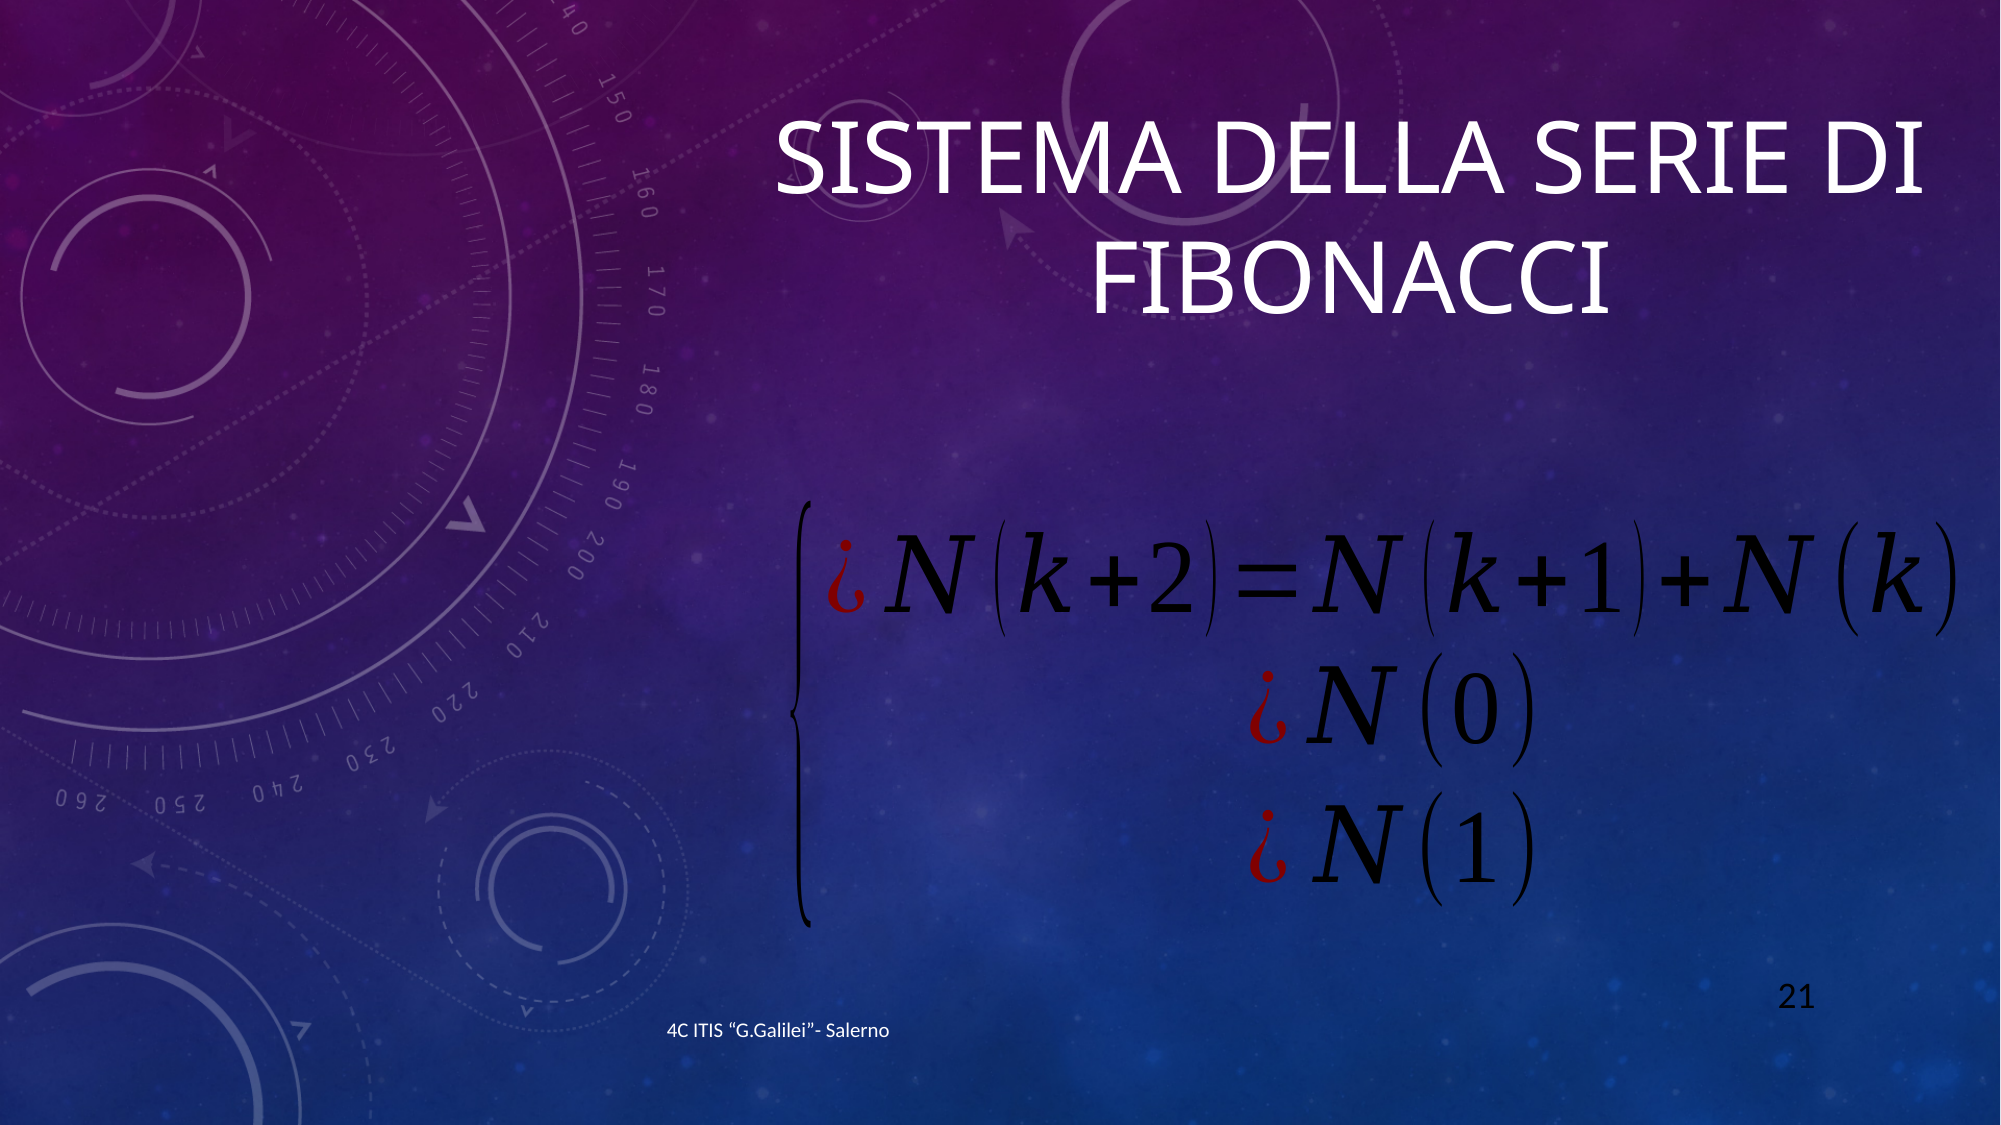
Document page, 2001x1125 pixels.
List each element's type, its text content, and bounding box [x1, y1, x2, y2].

picture [0, 0, 2001, 1125]
text_box 21 [1740, 962, 1831, 1025]
text_box 4C ITIS “G.Galilei”- Salerno [651, 997, 1455, 1060]
title Sistema della serie di Fibonacci [733, 31, 1968, 461]
